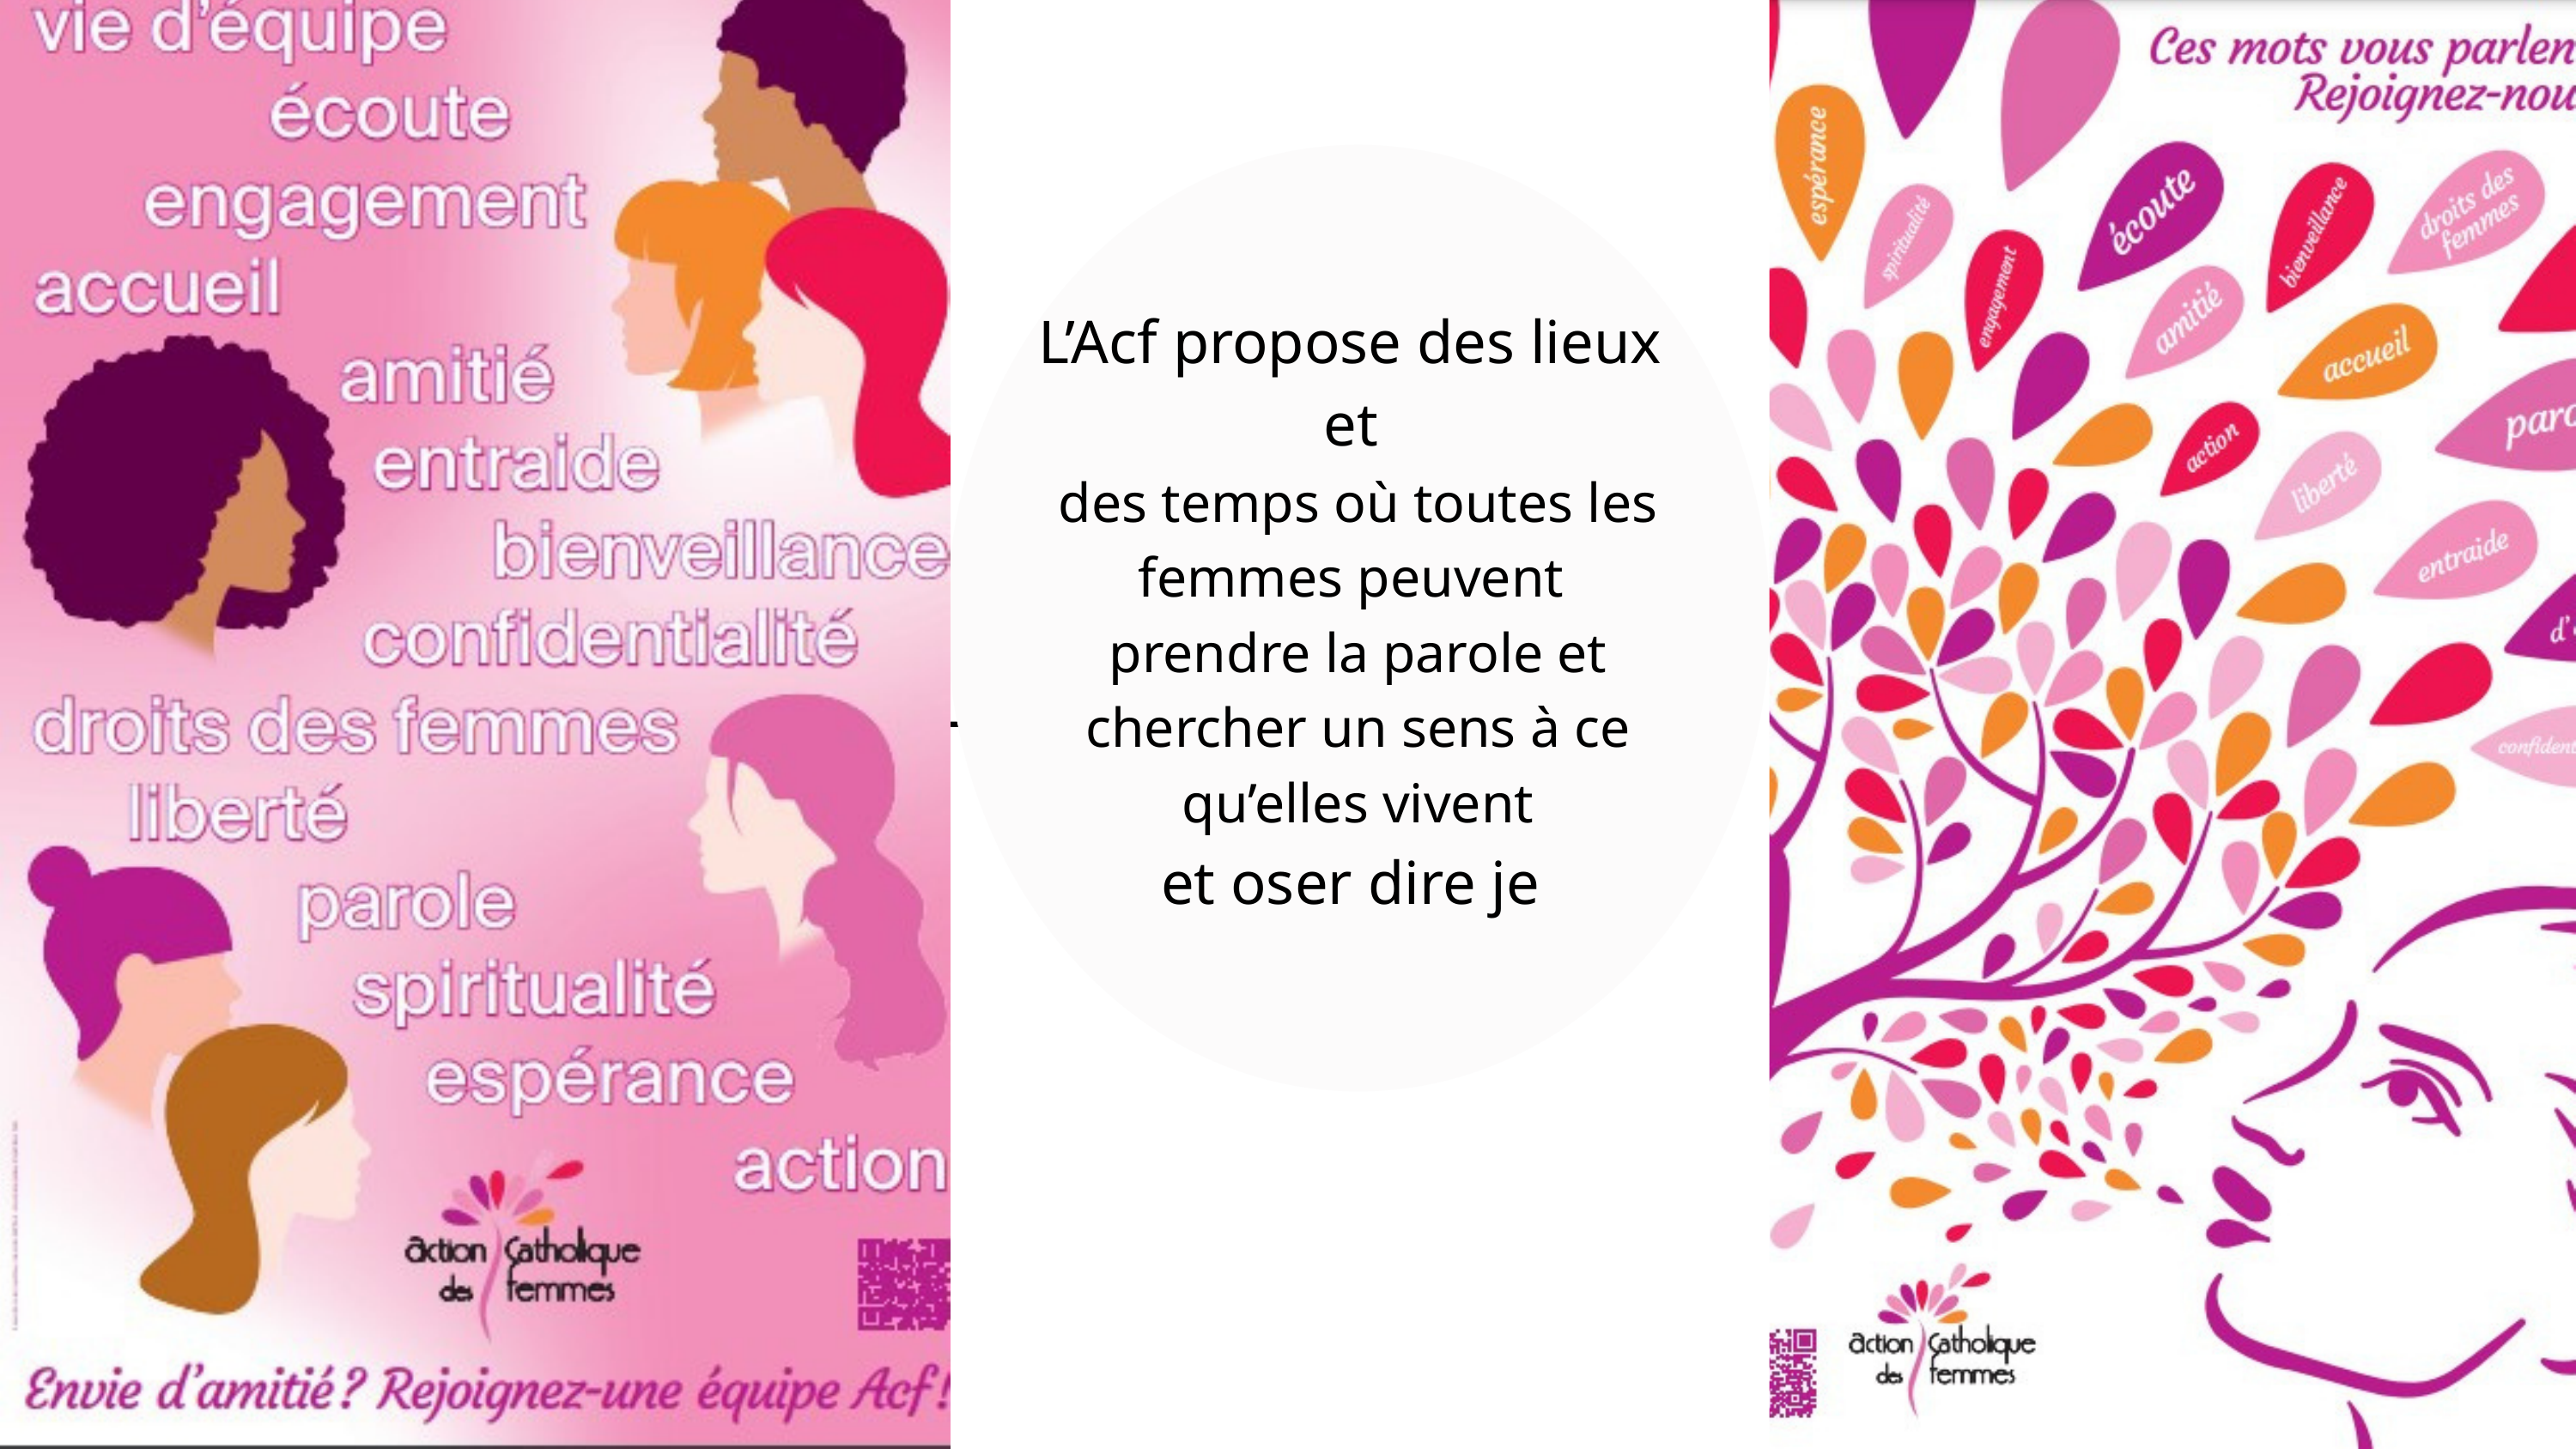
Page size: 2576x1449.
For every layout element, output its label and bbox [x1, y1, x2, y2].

text_box [946, 144, 1770, 1092]
text_box [0, 0, 951, 1449]
text_box [1769, 0, 2576, 1449]
